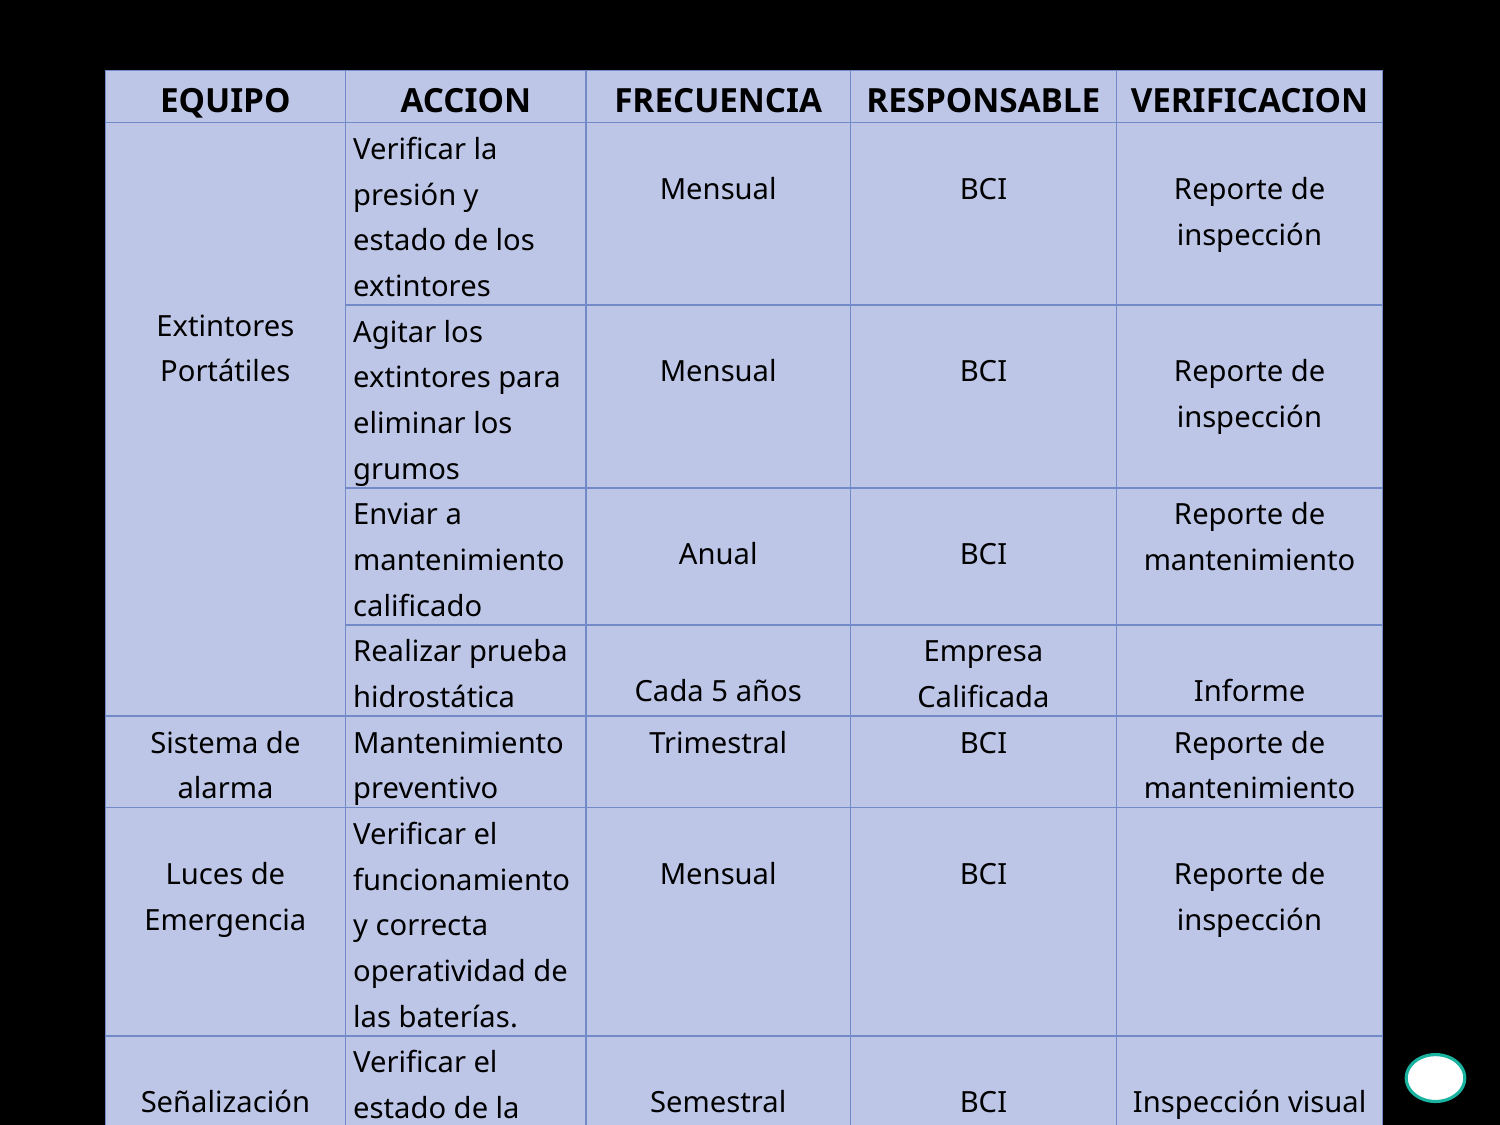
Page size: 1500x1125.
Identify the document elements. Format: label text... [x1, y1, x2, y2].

table_cell Señalización [106, 1037, 345, 1125]
table_cell BCI [851, 717, 1116, 807]
table_cell Mensual [587, 306, 850, 487]
text_box [1404, 1053, 1467, 1104]
table_header VERIFICACION [1117, 71, 1382, 122]
table_cell Agitar los extintores para eliminar los grumos [346, 306, 585, 487]
table_cell Realizar prueba hidrostática [346, 626, 585, 715]
table_cell Reporte de inspección [1117, 808, 1382, 1035]
table_cell Anual [587, 489, 850, 624]
table_cell Informe [1117, 626, 1382, 715]
table_cell Inspección visual [1117, 1037, 1382, 1125]
table_cell Mensual [587, 808, 850, 1035]
table_cell Verificar el funcionamiento y correcta operatividad de las baterías. [346, 808, 585, 1035]
table_cell Reporte de mantenimiento [1117, 489, 1382, 624]
table_cell Trimestral [587, 717, 850, 807]
table_cell Reporte de mantenimiento [1117, 717, 1382, 807]
table_cell Luces de Emergencia [106, 808, 345, 1035]
table_cell Sistema de alarma [106, 717, 345, 807]
table_cell BCI [851, 306, 1116, 487]
table_cell Verificar la presión y estado de los extintores [346, 123, 585, 304]
table_header ACCION [346, 71, 585, 122]
table_cell Mantenimiento preventivo [346, 717, 585, 807]
table_header RESPONSABLE [851, 71, 1116, 122]
table_cell Verificar el estado de la señalética [346, 1037, 585, 1125]
table_cell Cada 5 años [587, 626, 850, 715]
table_cell Enviar a mantenimiento calificado [346, 489, 585, 624]
table_cell Extintores Portátiles [106, 123, 345, 715]
table_cell Empresa Calificada [851, 626, 1116, 715]
table_cell BCI [851, 1037, 1116, 1125]
table_cell BCI [851, 123, 1116, 304]
table_cell Semestral [587, 1037, 850, 1125]
table_cell BCI [851, 808, 1116, 1035]
table_header FRECUENCIA [587, 71, 850, 122]
table_cell Reporte de inspección [1117, 306, 1382, 487]
table_cell Reporte de inspección [1117, 123, 1382, 304]
table_cell Mensual [587, 123, 850, 304]
table_header EQUIPO [106, 71, 345, 122]
table_cell BCI [851, 489, 1116, 624]
